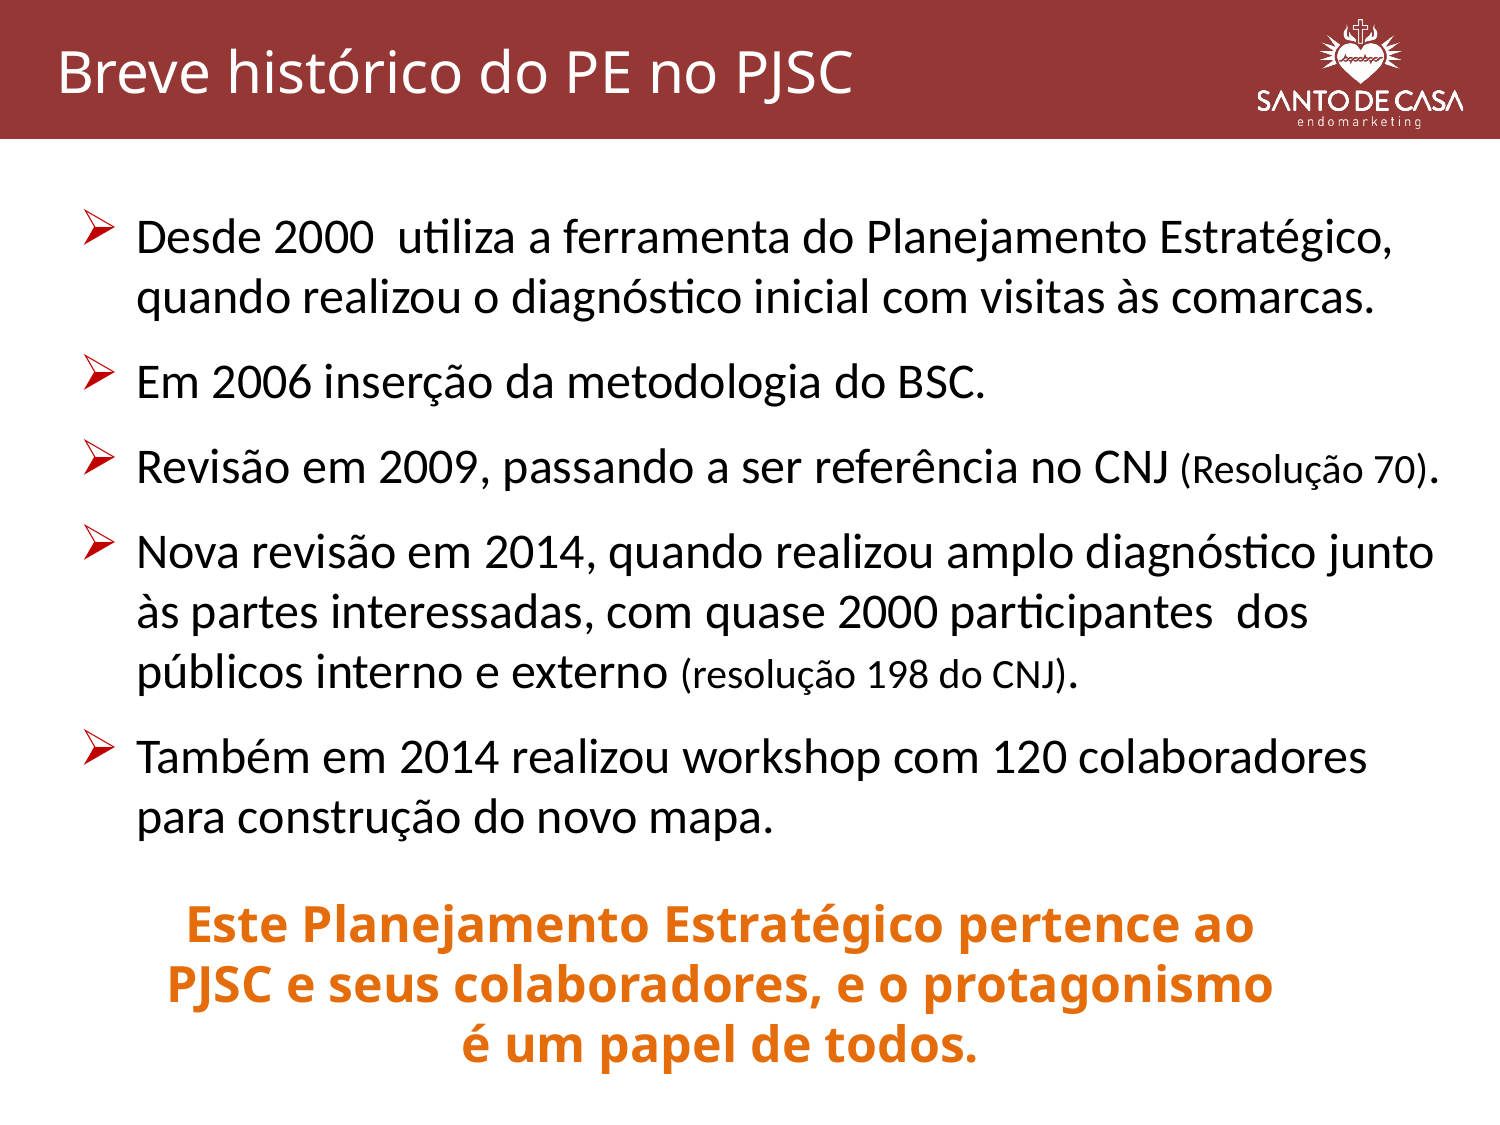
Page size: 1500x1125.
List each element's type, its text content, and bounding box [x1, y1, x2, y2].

text_box Este Planejamento Estratégico pertence ao PJSC e seus colaboradores, e o protagonismo é um papel de todos. [135, 885, 1306, 1081]
picture [1257, 18, 1464, 129]
text_box Desde 2000 utiliza a ferramenta do Planejamento Estratégico, quando realizou o diagnóstico inicial com visitas às comarcas. Em 2006 inserção da metodologia do BSC. Revisão em 2009, passando a ser referência no CNJ (Resolução 70). Nova revisão em 2014, quando realizou amplo diagnóstico junto às partes interessadas, com quase 2000 participantes dos públicos interno e externo (resolução 198 do CNJ). Também em 2014 realizou workshop com 120 colaboradores para construção do novo mapa. [64, 196, 1464, 936]
text_box [0, 0, 1500, 141]
text_box Breve histórico do PE no PJSC [41, 27, 1199, 113]
